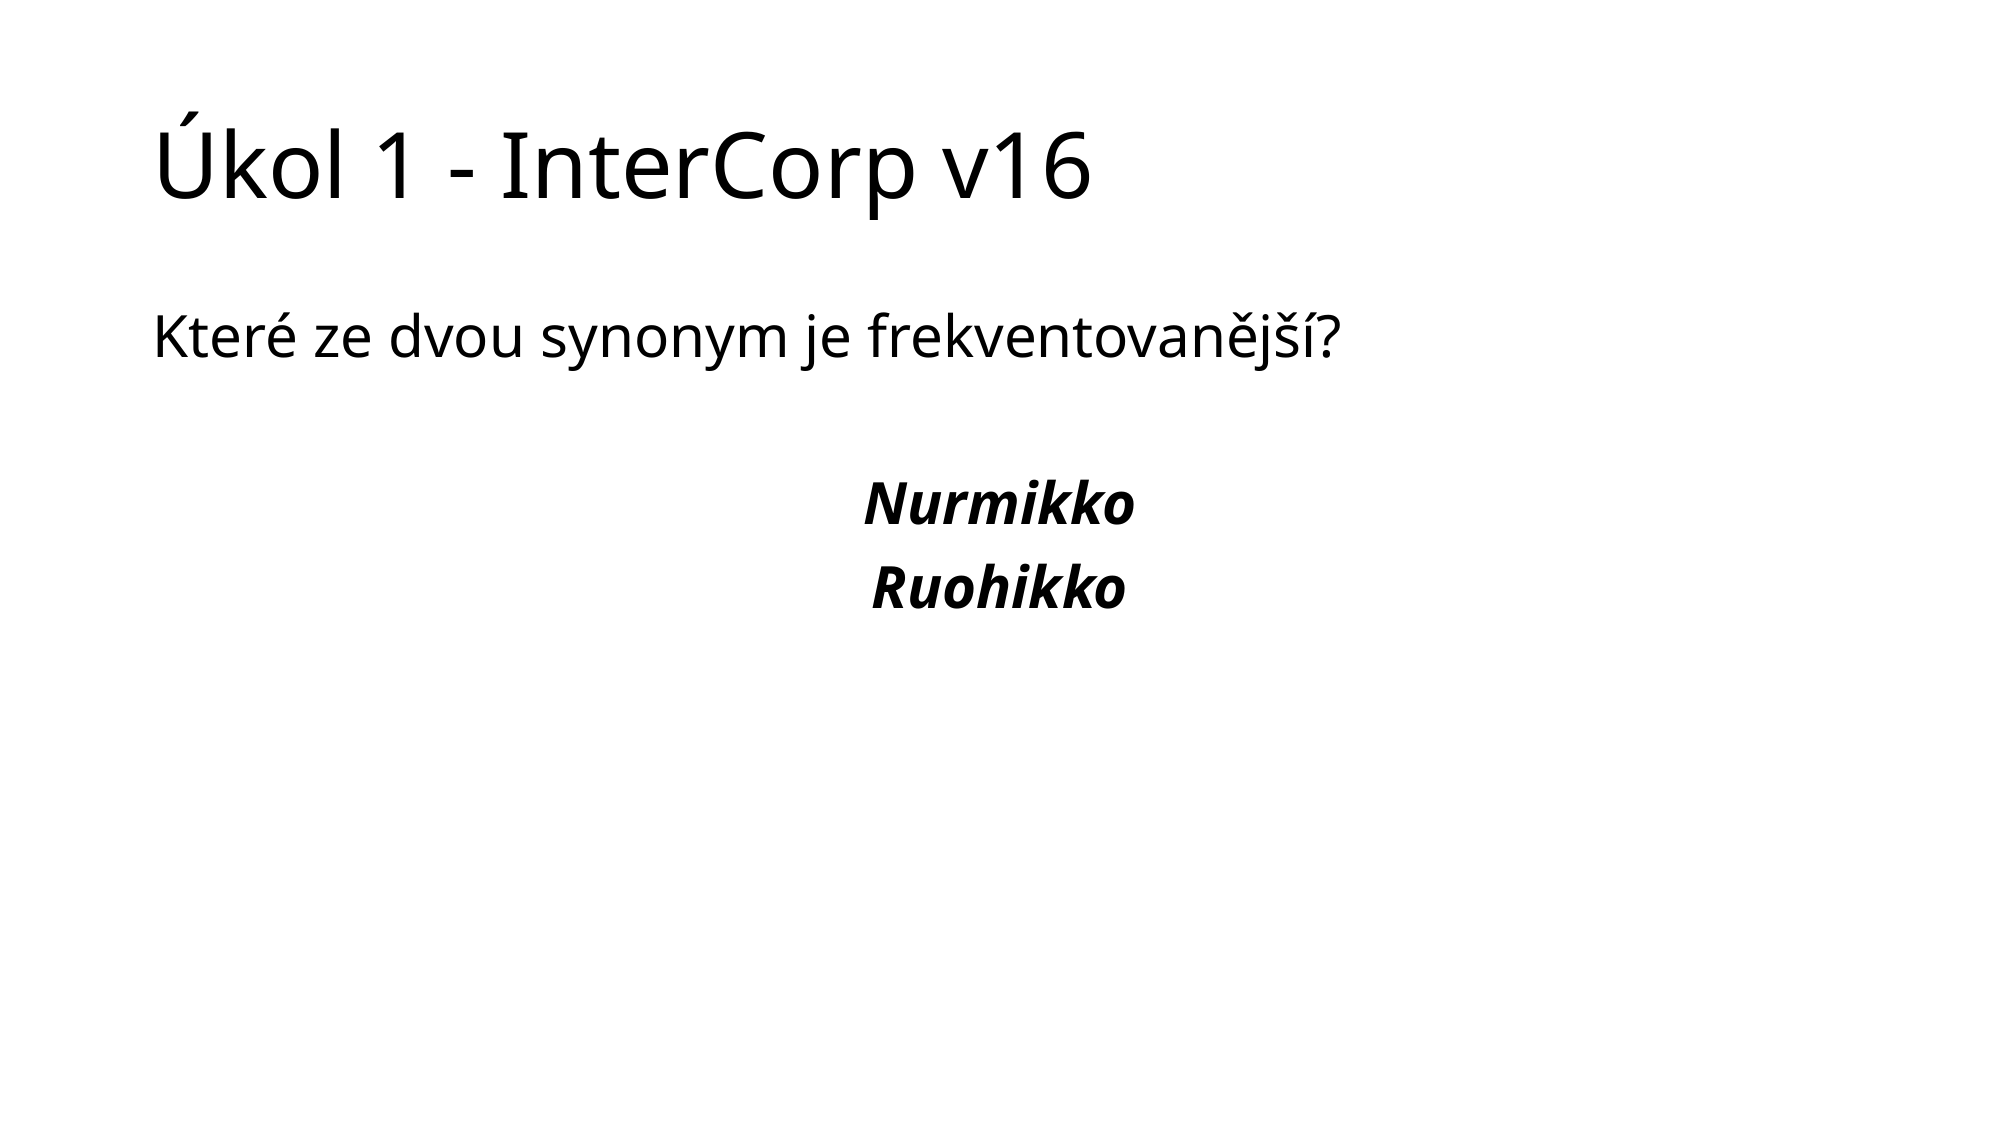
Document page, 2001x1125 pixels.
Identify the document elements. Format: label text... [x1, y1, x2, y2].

list Které ze dvou synonym je frekventovanější? Nurmikko Ruohikko [137, 299, 1863, 1014]
title Úkol 1 - InterCorp v16 [137, 59, 1863, 278]
